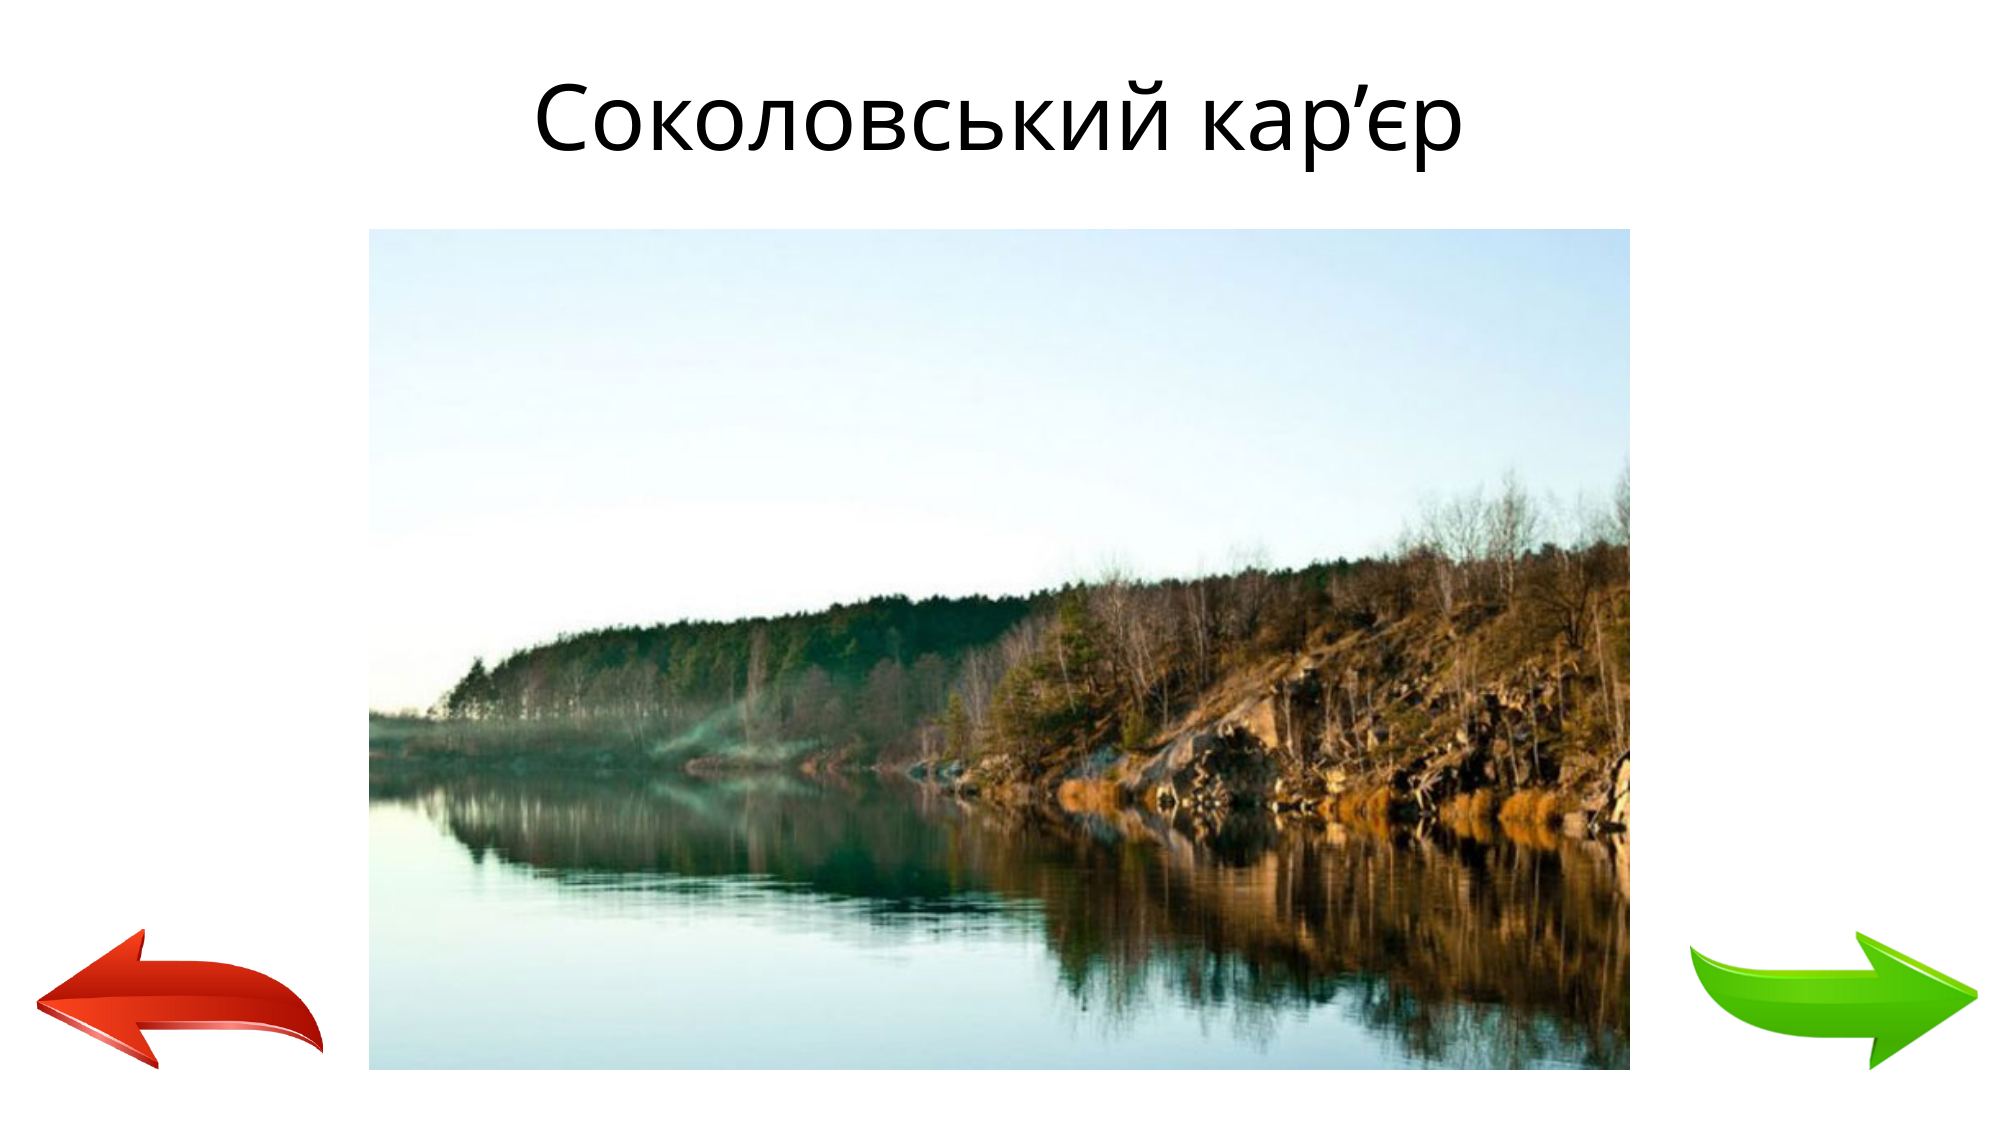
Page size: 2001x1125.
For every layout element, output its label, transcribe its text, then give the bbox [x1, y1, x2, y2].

picture [1690, 929, 1981, 1070]
picture [369, 229, 1630, 1070]
picture [35, 929, 323, 1071]
title Соколовський кар’єр [137, 11, 1863, 230]
